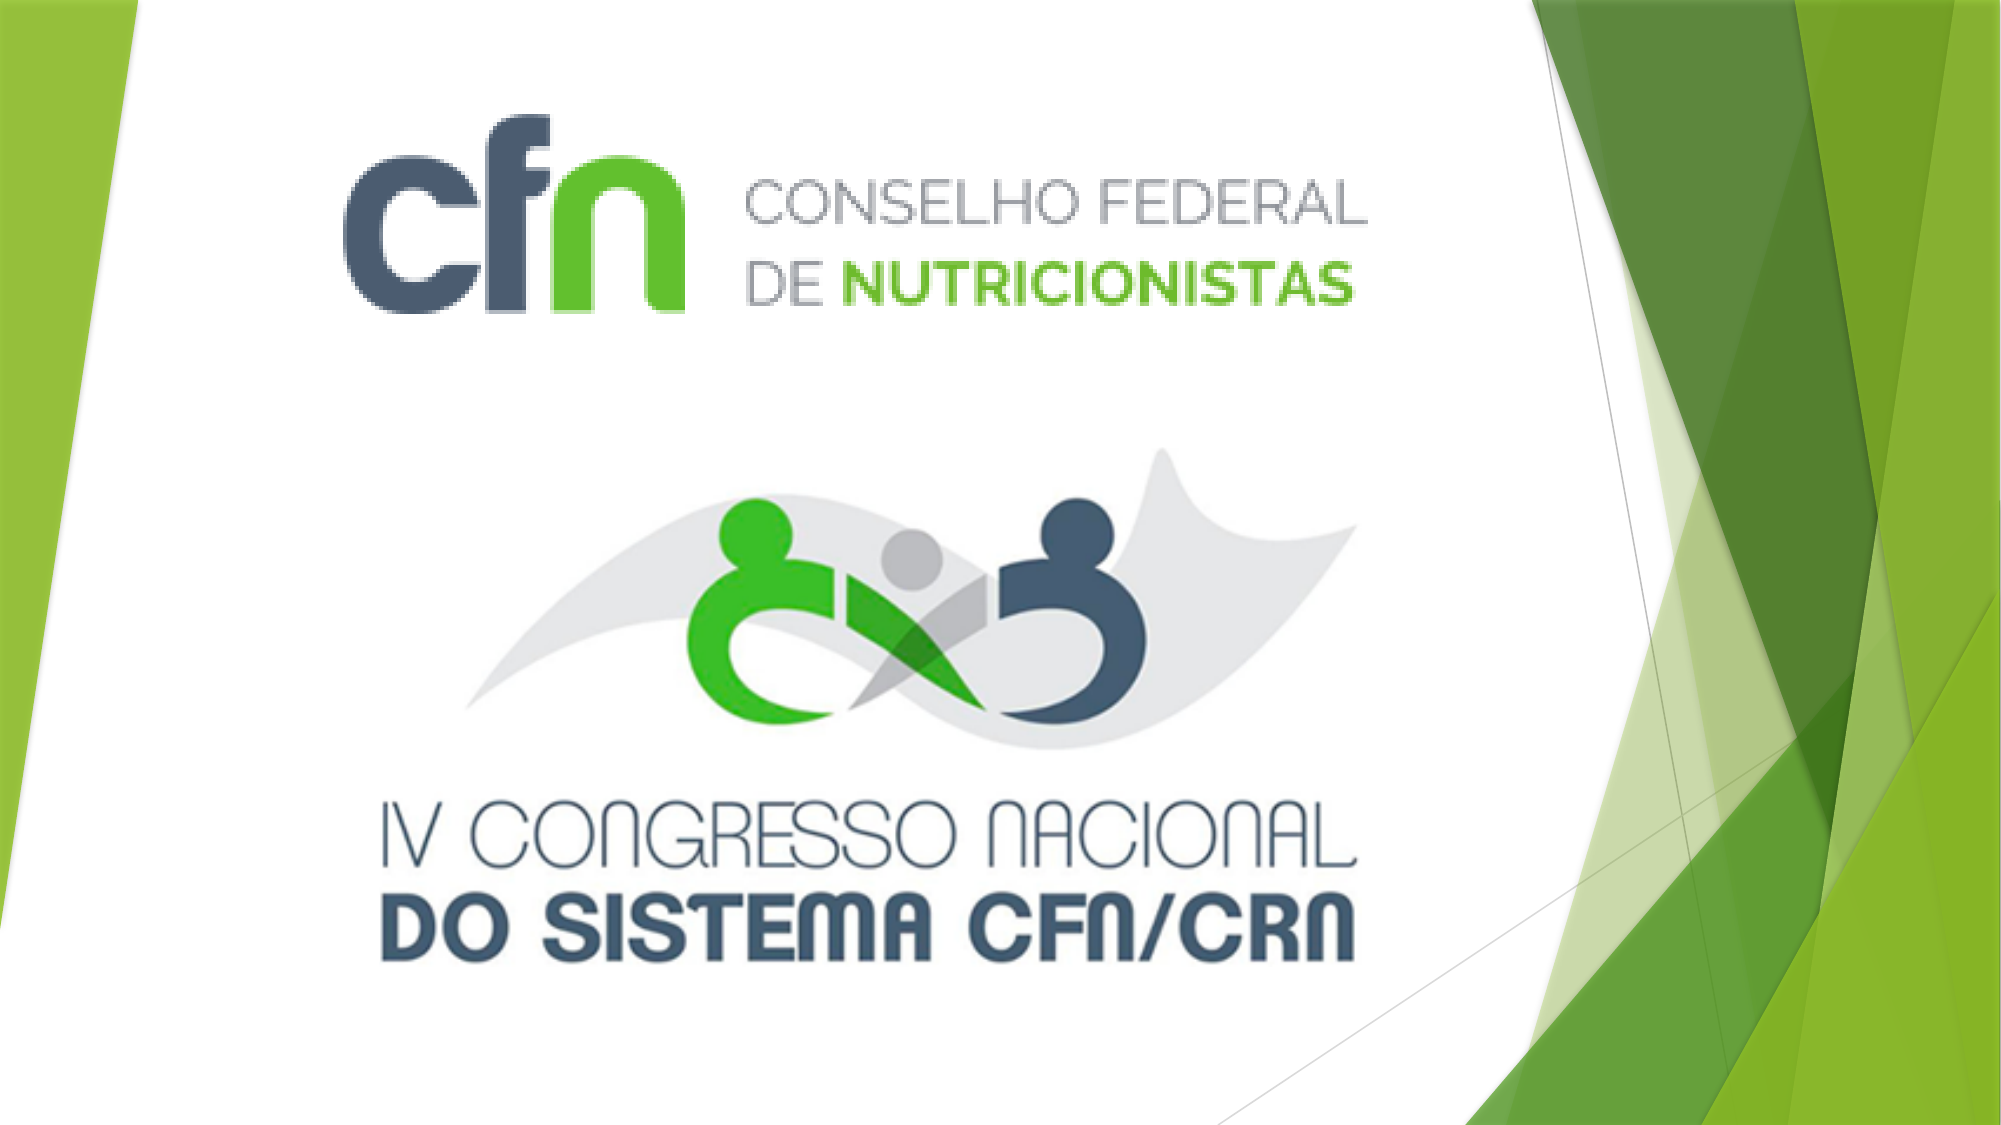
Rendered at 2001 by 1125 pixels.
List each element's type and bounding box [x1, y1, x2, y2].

picture [378, 446, 1362, 968]
picture [330, 106, 1381, 323]
